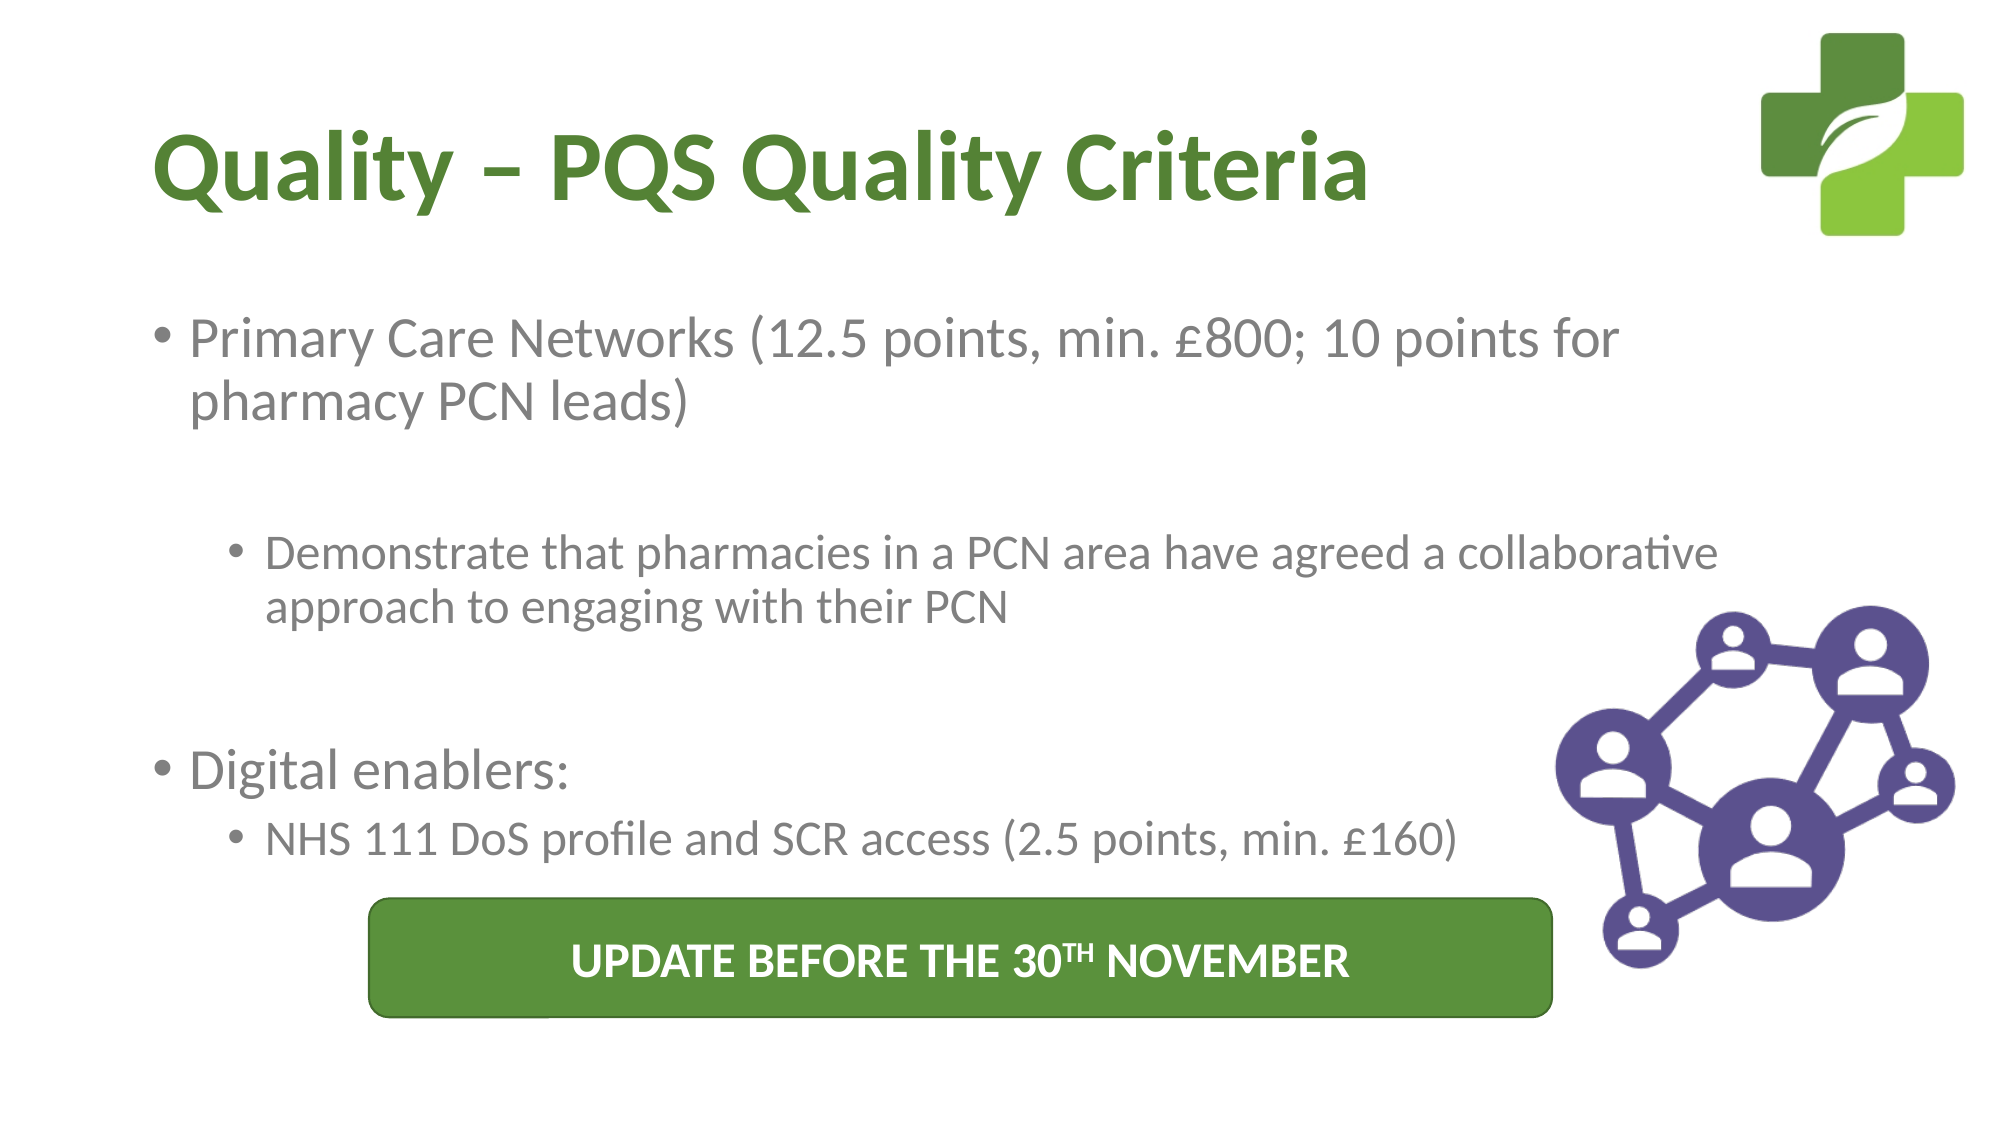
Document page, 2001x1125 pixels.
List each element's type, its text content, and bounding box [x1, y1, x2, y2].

text_box UPDATE BEFORE THE 30TH NOVEMBER [367, 897, 1545, 1019]
picture [1528, 565, 1977, 1014]
list Primary Care Networks (12.5 points, min. £800; 10 points for pharmacy PCN leads) Demonstrate that pharmacies in a PCN area have agreed a collaborative approach to engaging with their PCN Digital enablers: NHS 111 DoS profile and SCR access (2.5 points, min. £160) [137, 299, 1863, 1014]
picture [1758, 30, 1967, 239]
title Quality – PQS Quality Criteria [137, 59, 1863, 278]
